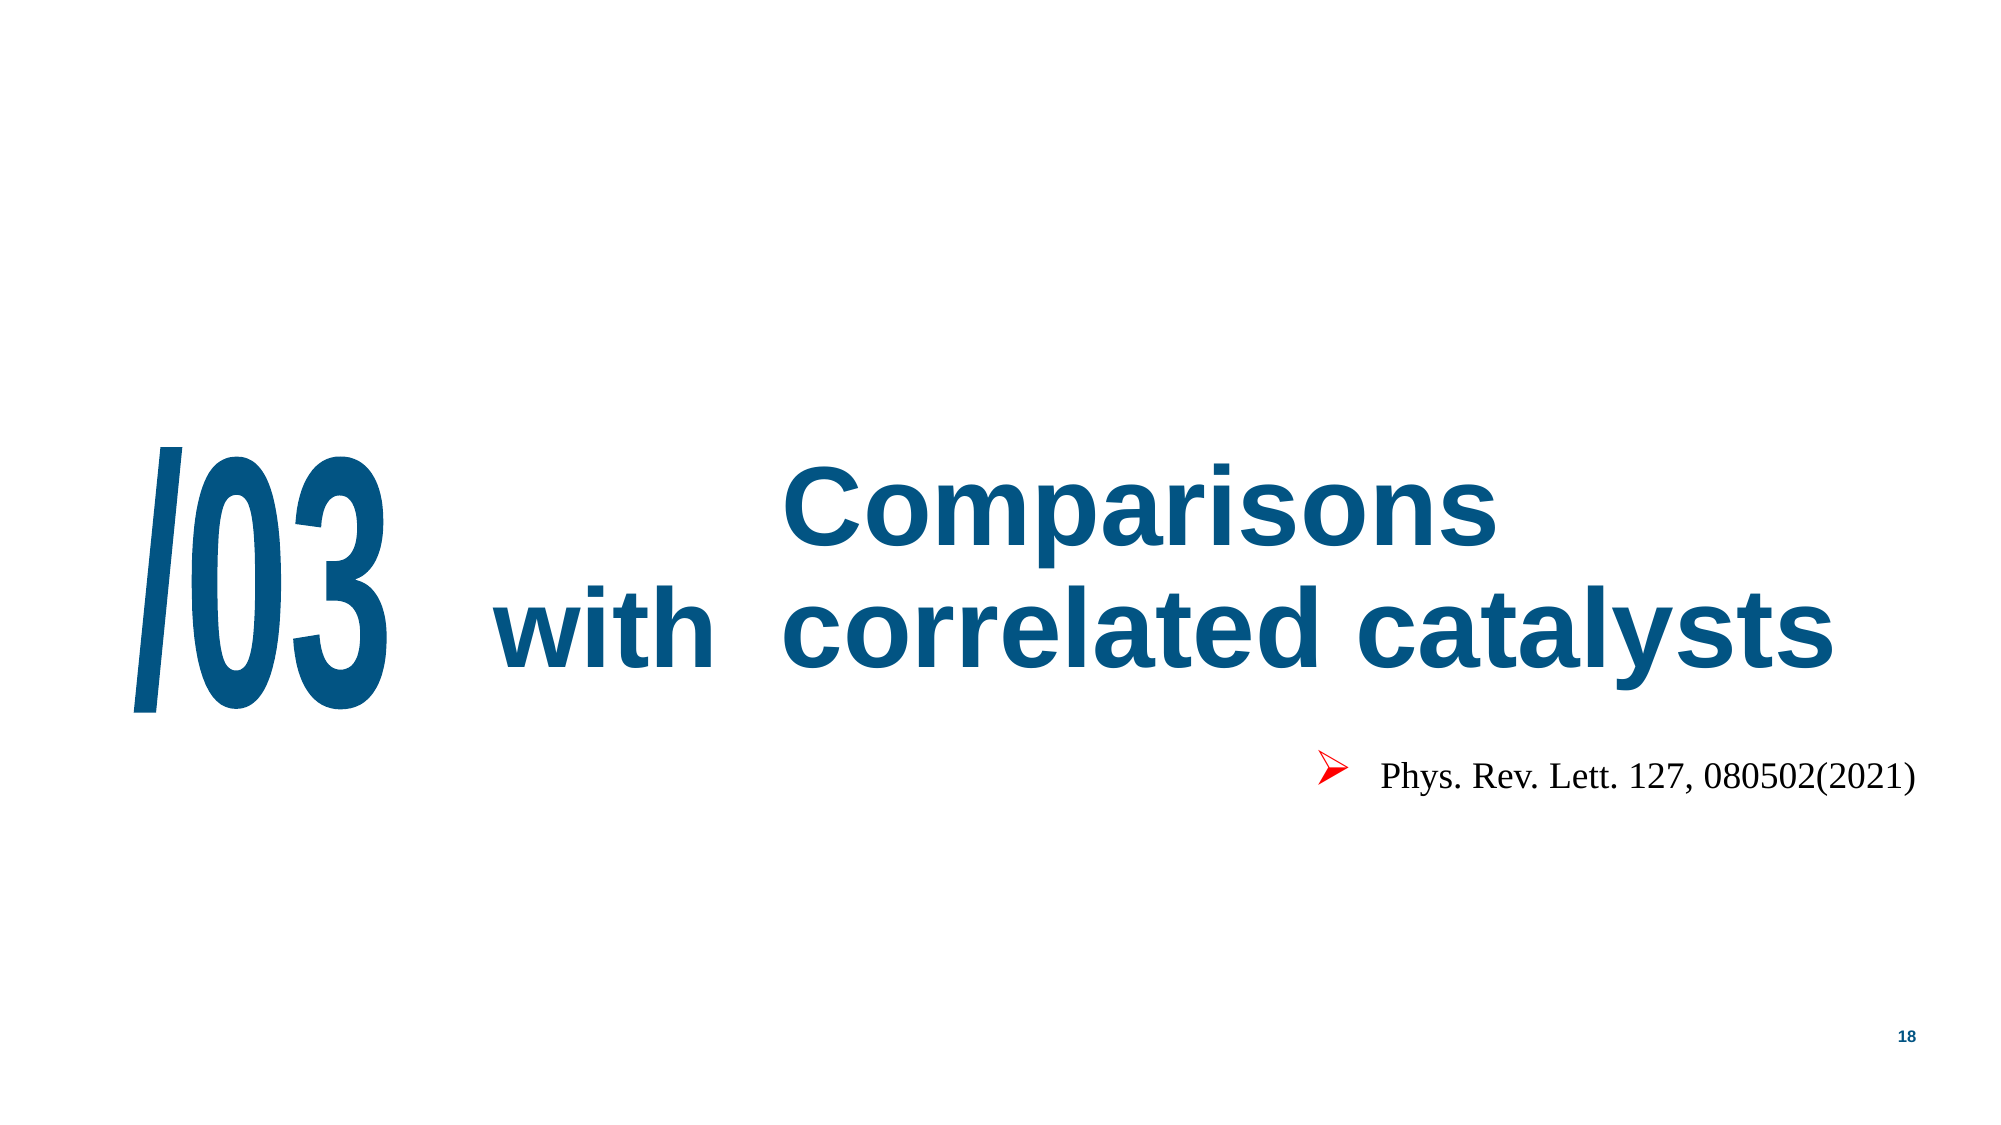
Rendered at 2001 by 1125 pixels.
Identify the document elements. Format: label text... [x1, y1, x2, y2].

text_box Phys. Rev. Lett. 127, 080502(2021) [1299, 743, 1969, 804]
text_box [133, 447, 1867, 713]
slide_number 18 [1767, 1023, 1922, 1048]
